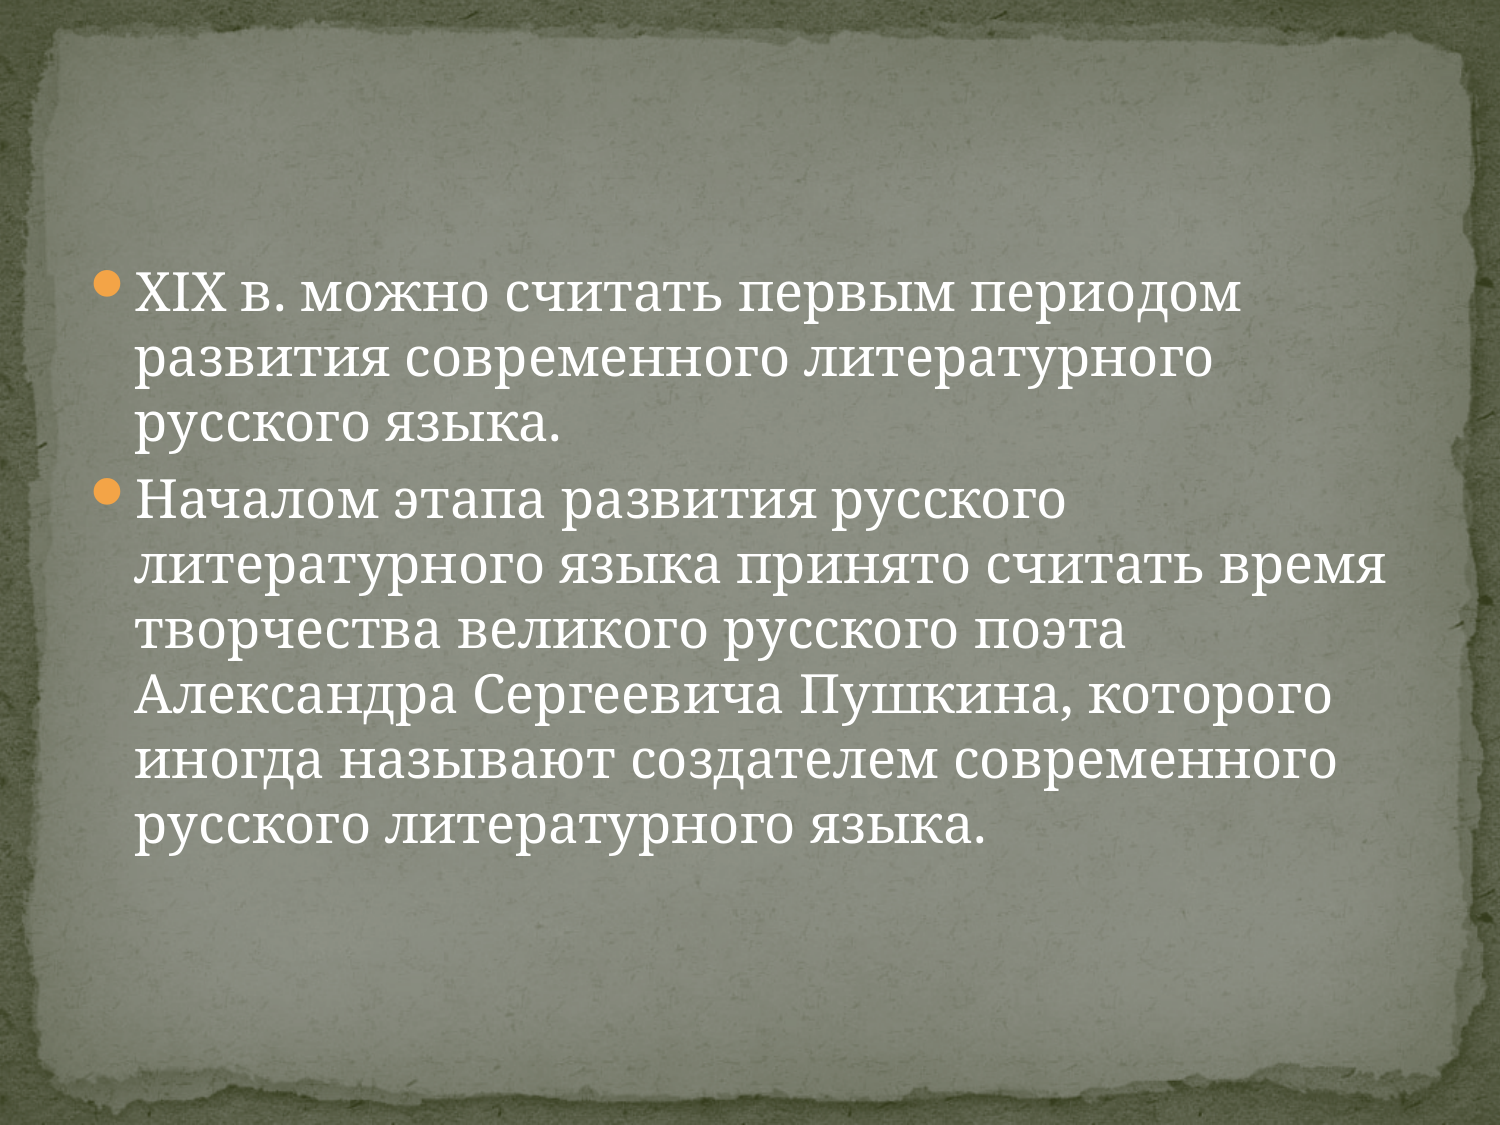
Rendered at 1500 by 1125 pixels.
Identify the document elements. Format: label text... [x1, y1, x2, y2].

list XIX в. можно считать первым периодом развития современного литературного русского языка. Началом этапа развития русского литературного языка принято считать время творчества великого русского поэта Александра Сергеевича Пушкина, которого иногда называют создателем современного русского литературного языка. [75, 249, 1425, 1000]
